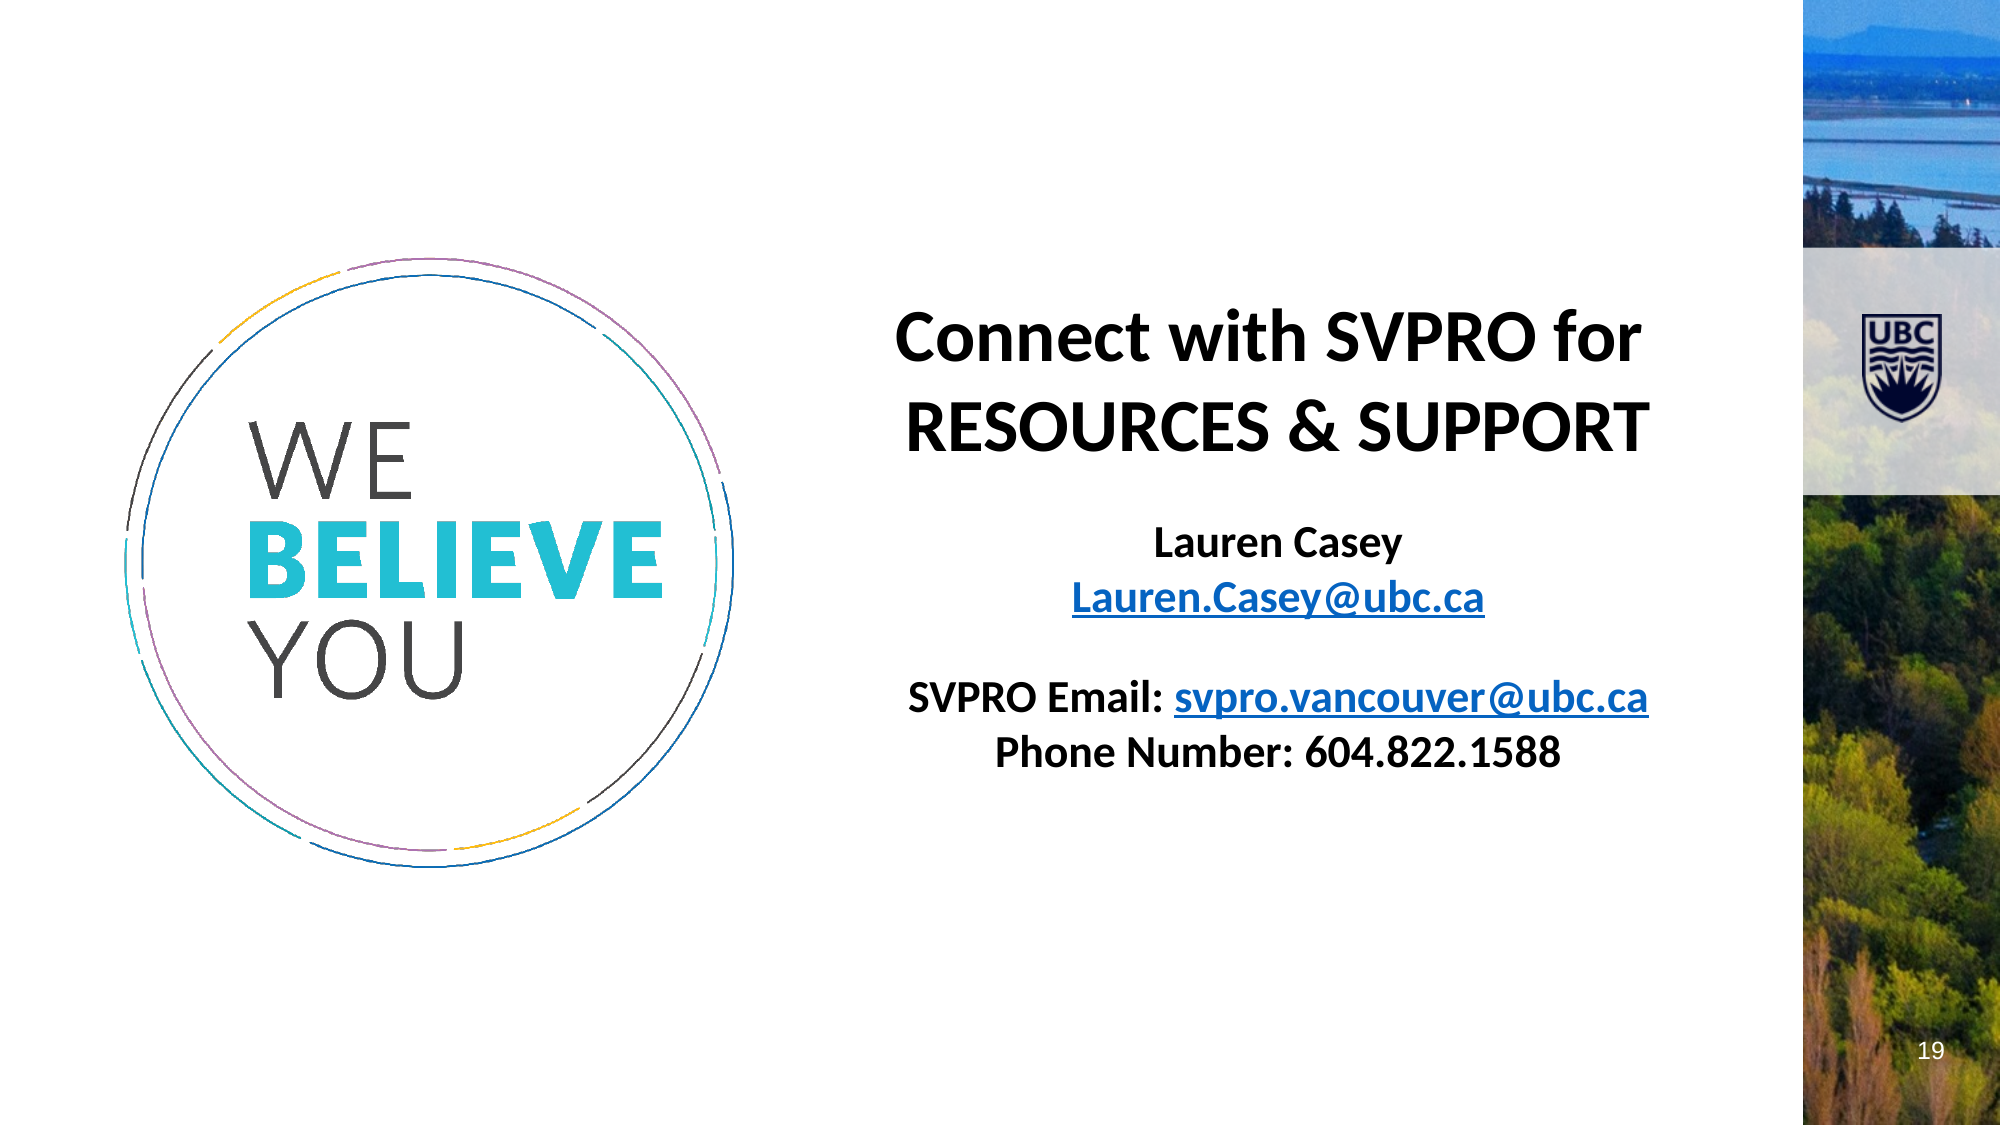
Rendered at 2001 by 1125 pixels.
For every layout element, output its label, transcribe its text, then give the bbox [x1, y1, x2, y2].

picture [1862, 314, 1942, 423]
picture [0, 209, 920, 916]
picture [1803, 496, 2000, 1125]
picture [1803, 0, 2000, 247]
text_box Connect with SVPRO for RESOURCES & SUPPORT Lauren Casey Lauren.Casey@ubc.ca SVPRO Email: svpro.vancouver@ubc.ca Phone Number: 604.822.1588 [920, 279, 1723, 784]
